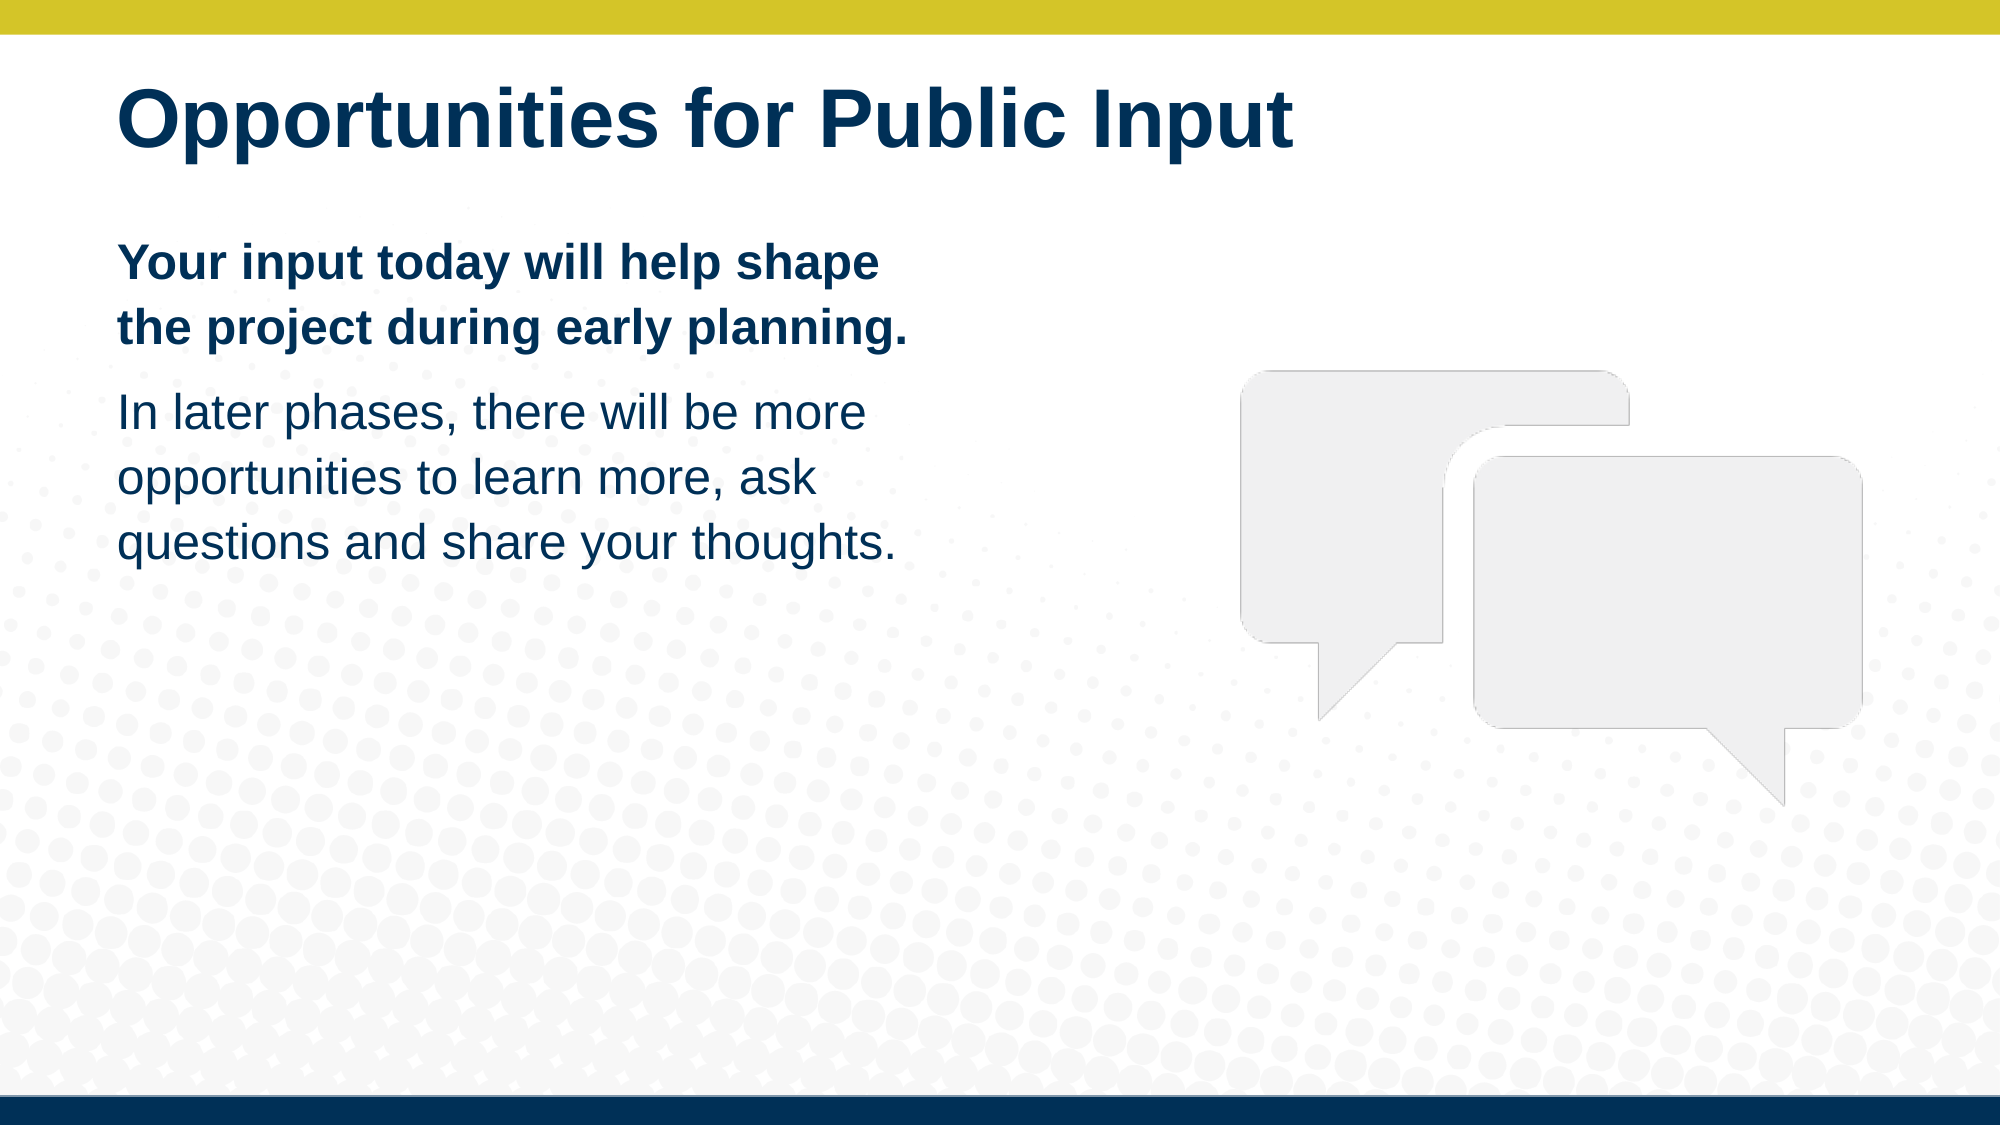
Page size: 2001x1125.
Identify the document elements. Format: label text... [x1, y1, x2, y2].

title Opportunities for Public Input [101, 51, 1900, 189]
list Your input today will help shape the project during early planning. In later phases, there will be more opportunities to learn more, ask questions and share your thoughts. [101, 217, 984, 1125]
picture [1179, 216, 1925, 962]
